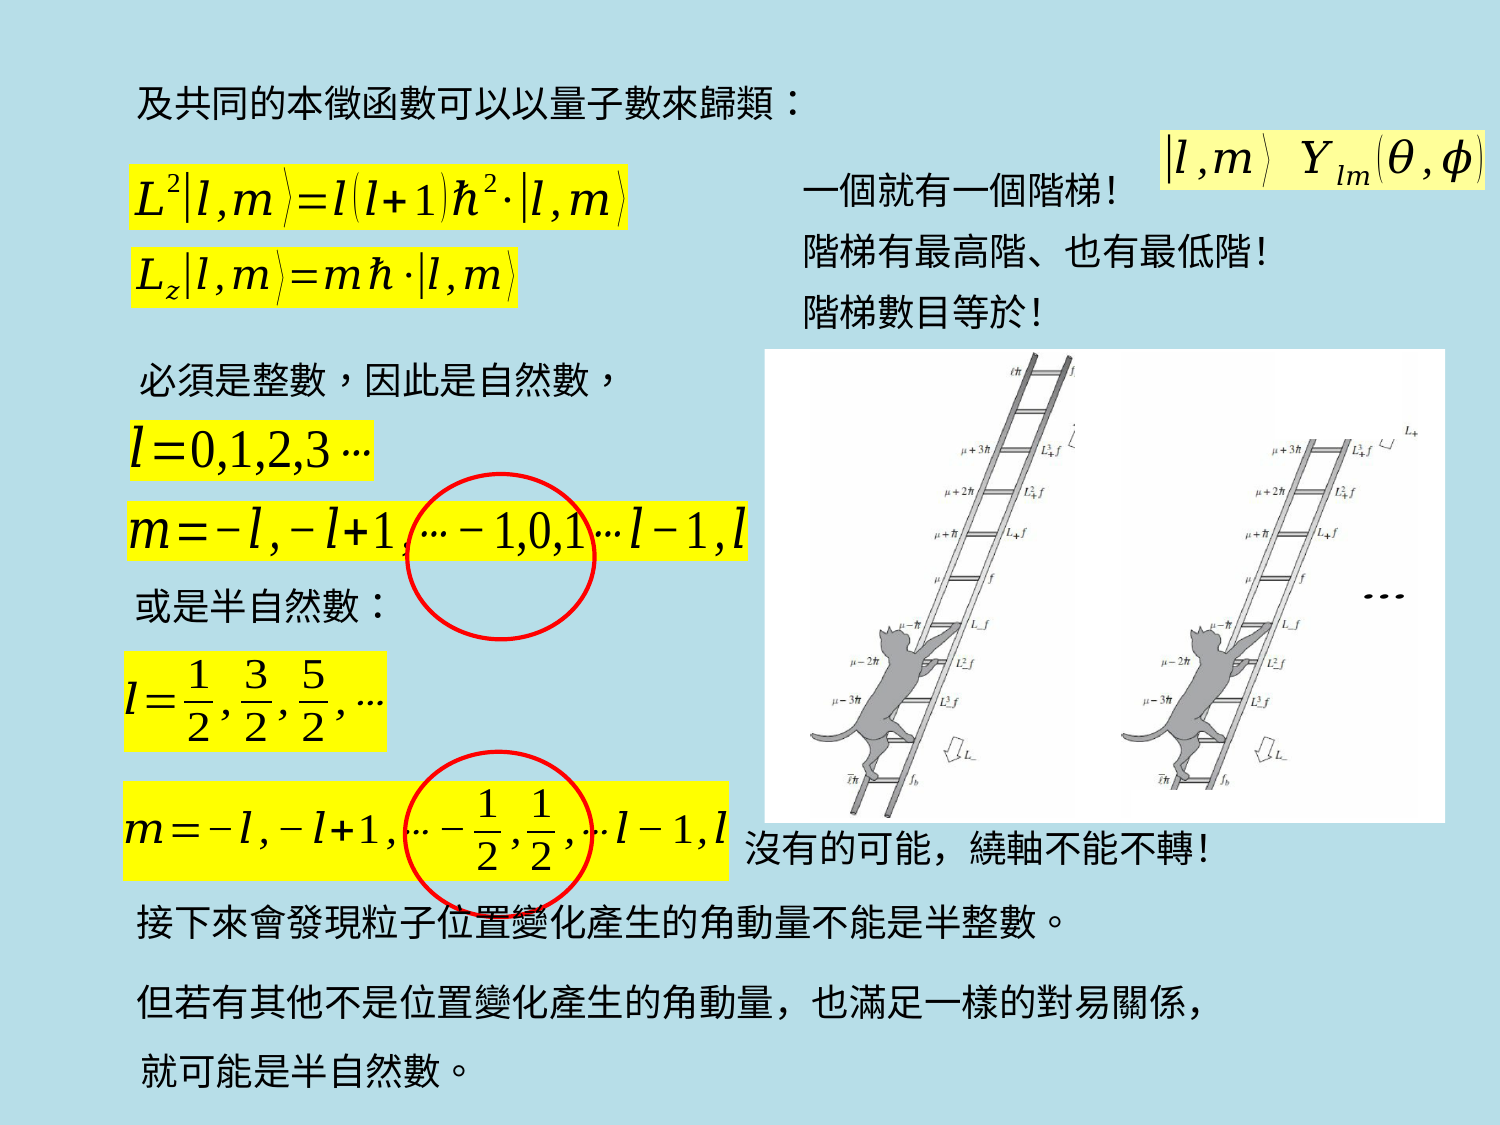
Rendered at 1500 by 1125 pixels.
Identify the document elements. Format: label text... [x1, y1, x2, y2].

picture [764, 349, 1446, 823]
text_box [405, 471, 597, 642]
text_box 階梯有最高階、也有最低階！ [787, 220, 1323, 281]
text_box [402, 749, 595, 920]
